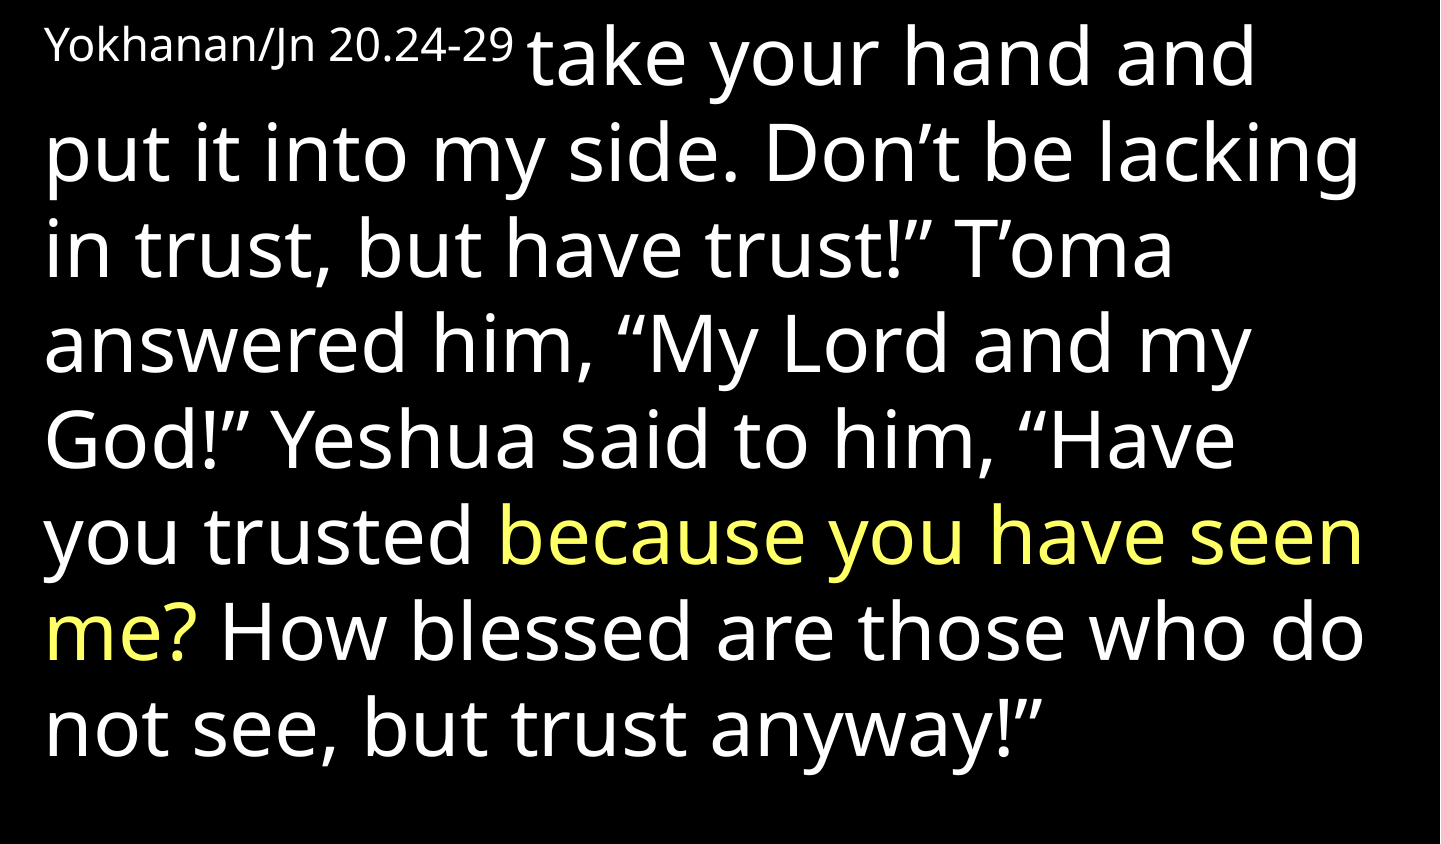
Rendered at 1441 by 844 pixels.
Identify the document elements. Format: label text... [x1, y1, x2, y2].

subtitle Yokhanan/Jn 20.24-29 take your hand and put it into my side. Don’t be lacking in trust, but have trust!” T’oma answered him, “My Lord and my God!” Yeshua said to him, “Have you trusted because you have seen me? How blessed are those who do not see, but trust anyway!” [32, 0, 1408, 844]
